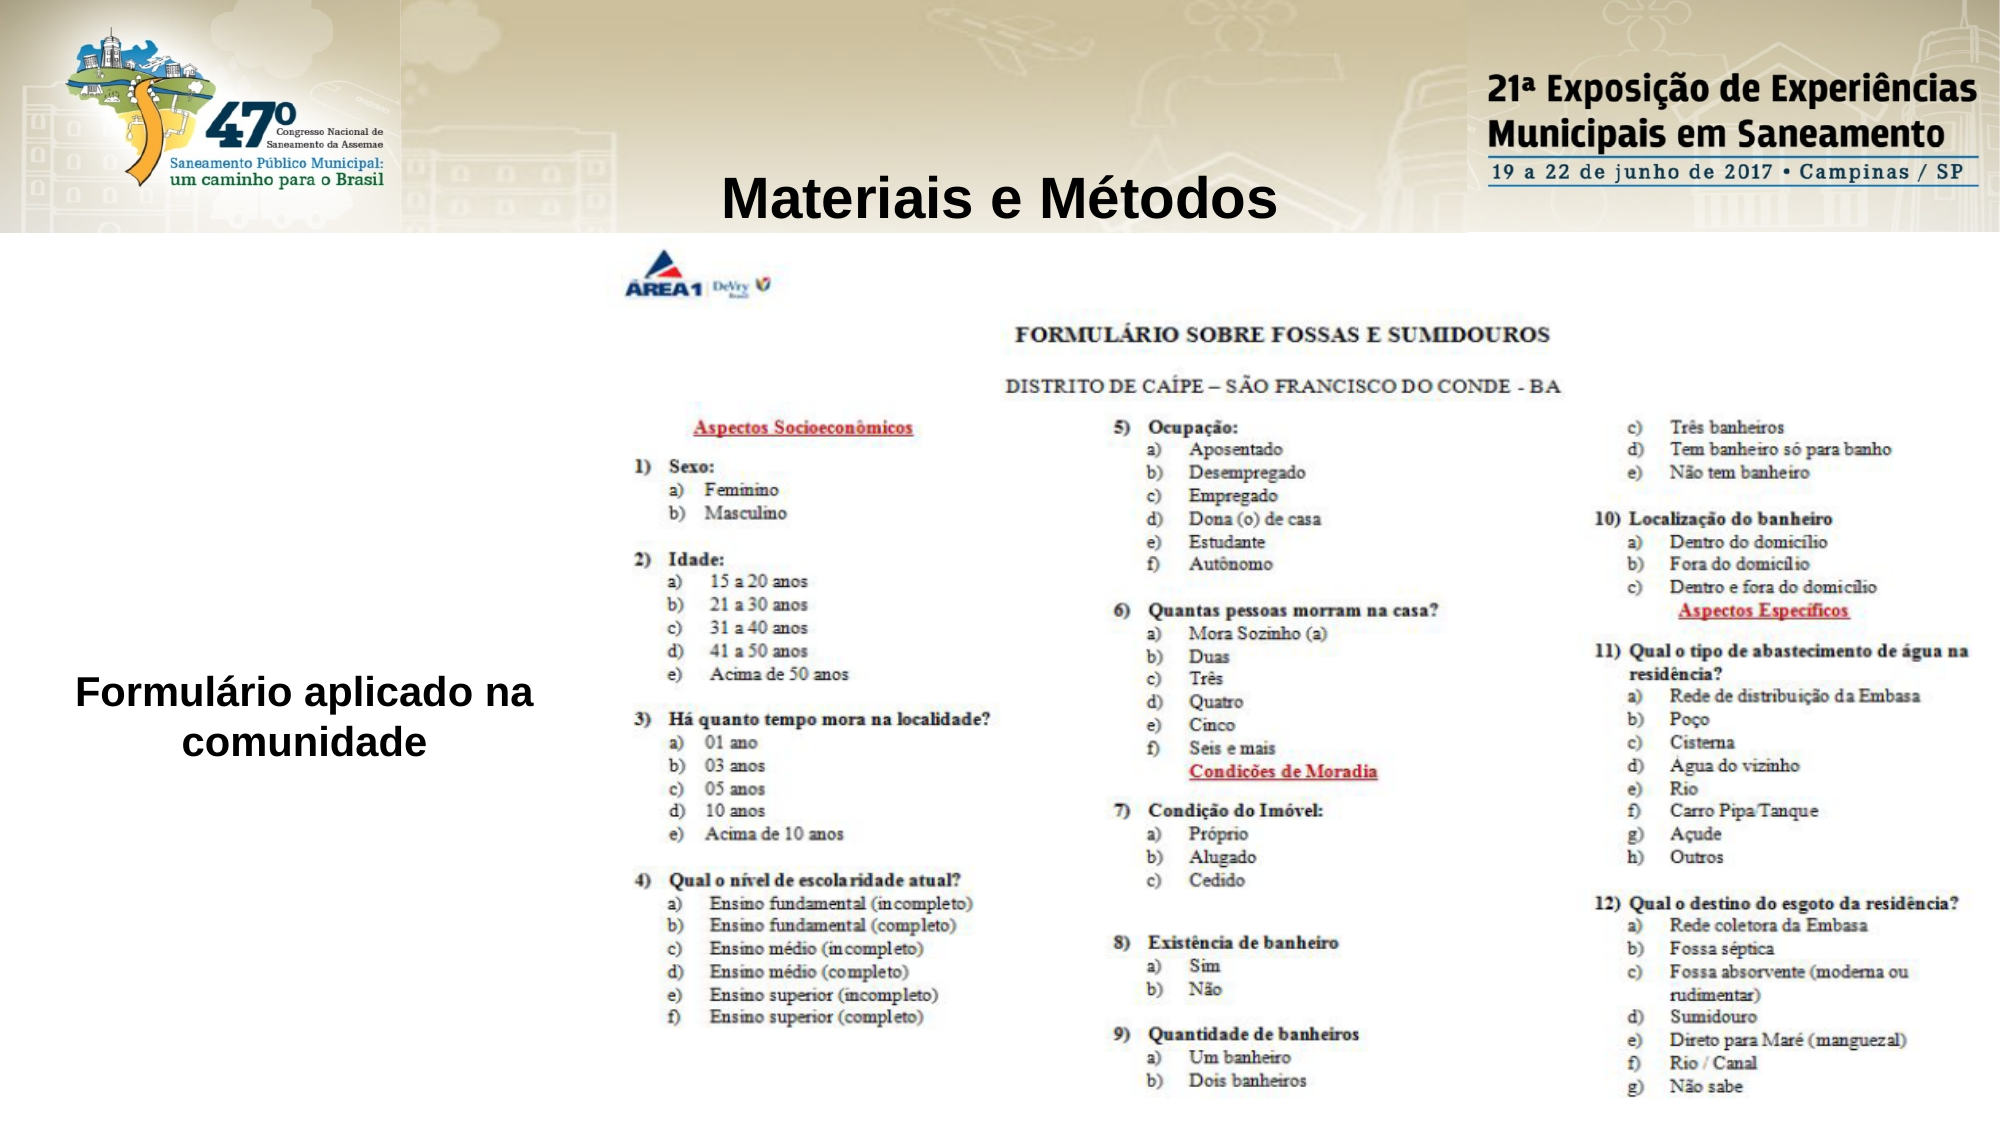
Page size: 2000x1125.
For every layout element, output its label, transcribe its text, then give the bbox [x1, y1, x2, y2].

text_box Materiais e Métodos [706, 152, 1295, 232]
picture [0, 0, 2000, 233]
text_box Formulário aplicado na comunidade [38, 656, 570, 772]
picture [601, 234, 2000, 1125]
